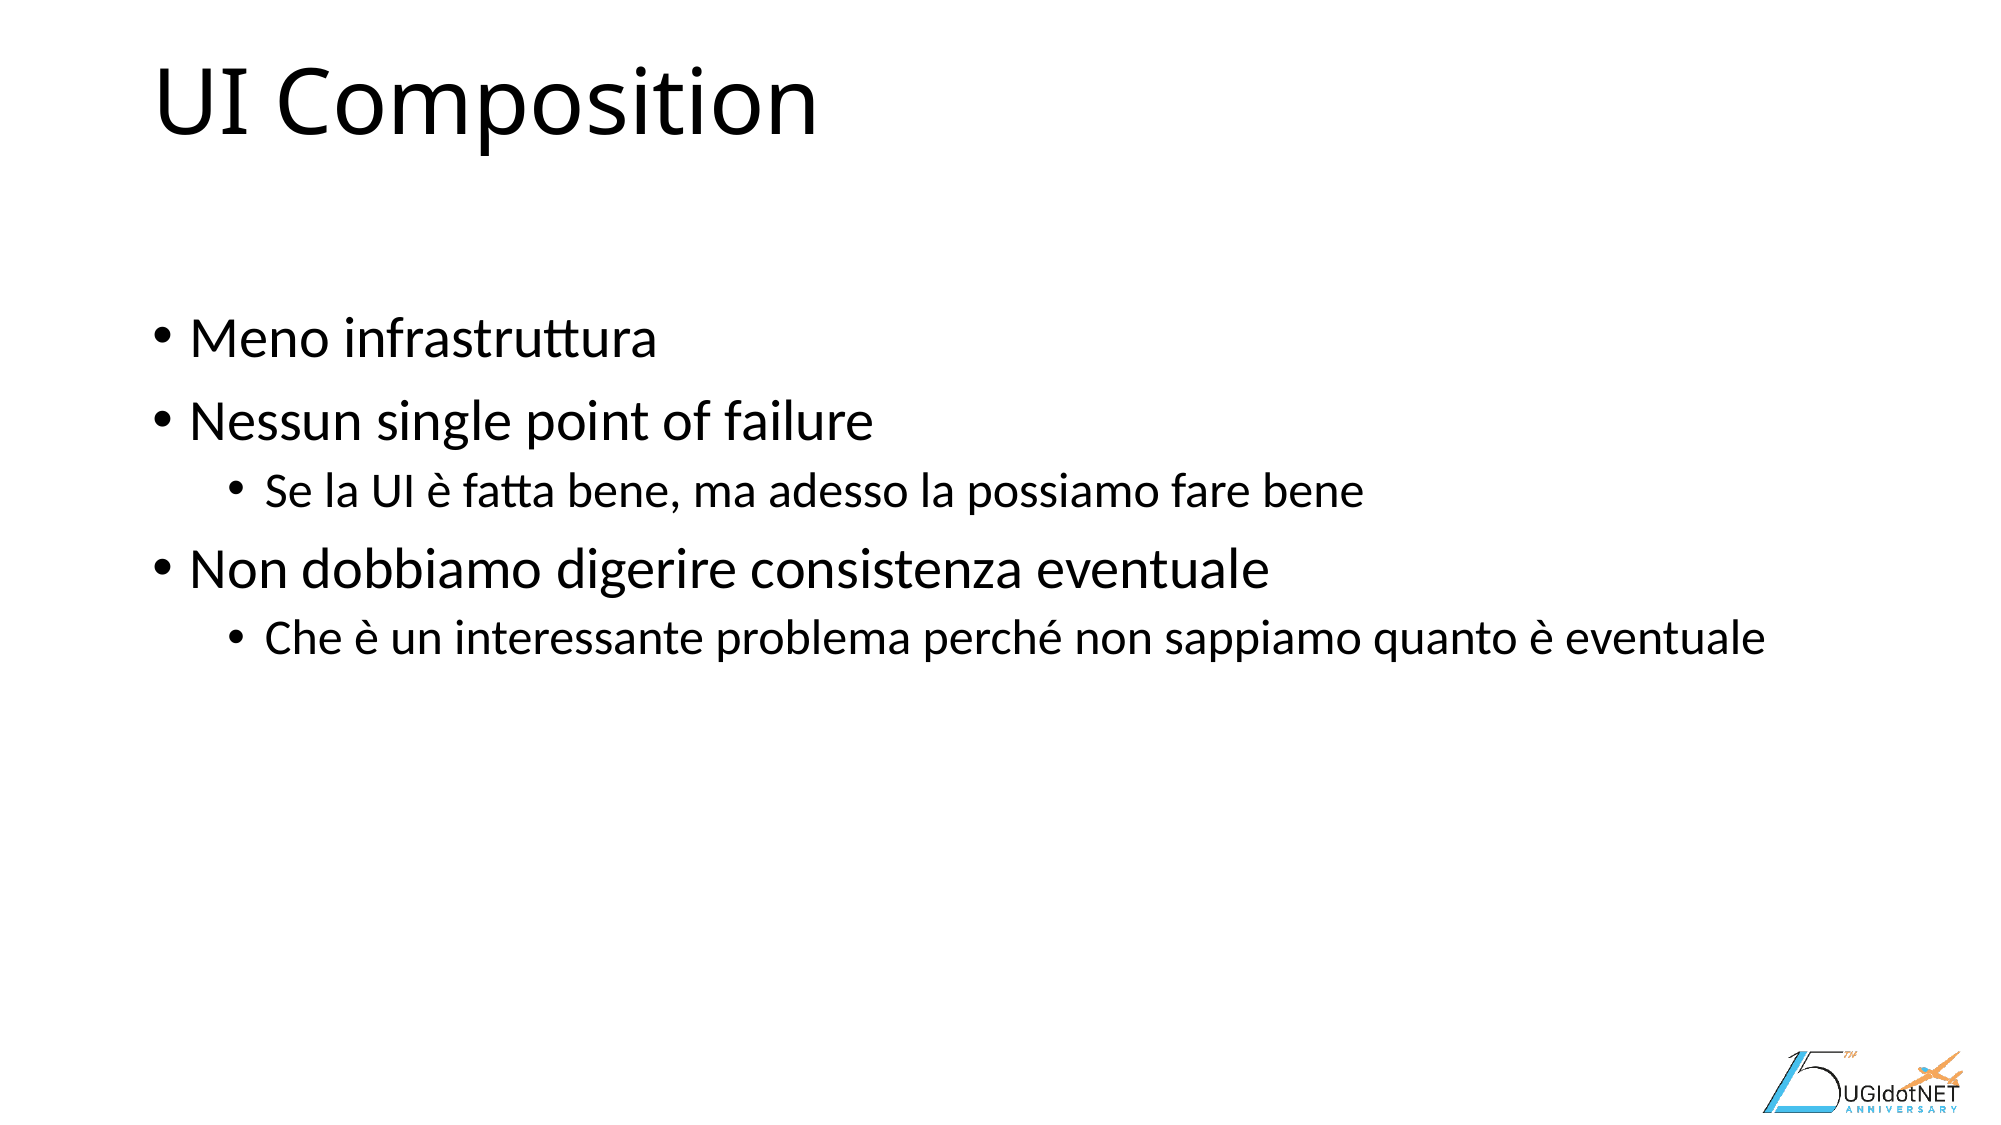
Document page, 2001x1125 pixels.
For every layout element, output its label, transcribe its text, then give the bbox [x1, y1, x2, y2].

picture [1752, 1042, 1973, 1122]
list Meno infrastruttura Nessun single point of failure Se la UI è fatta bene, ma adesso la possiamo fare bene Non dobbiamo digerire consistenza eventuale Che è un interessante problema perché non sappiamo quanto è eventuale [137, 299, 1863, 1014]
title UI Composition [137, 32, 1863, 178]
